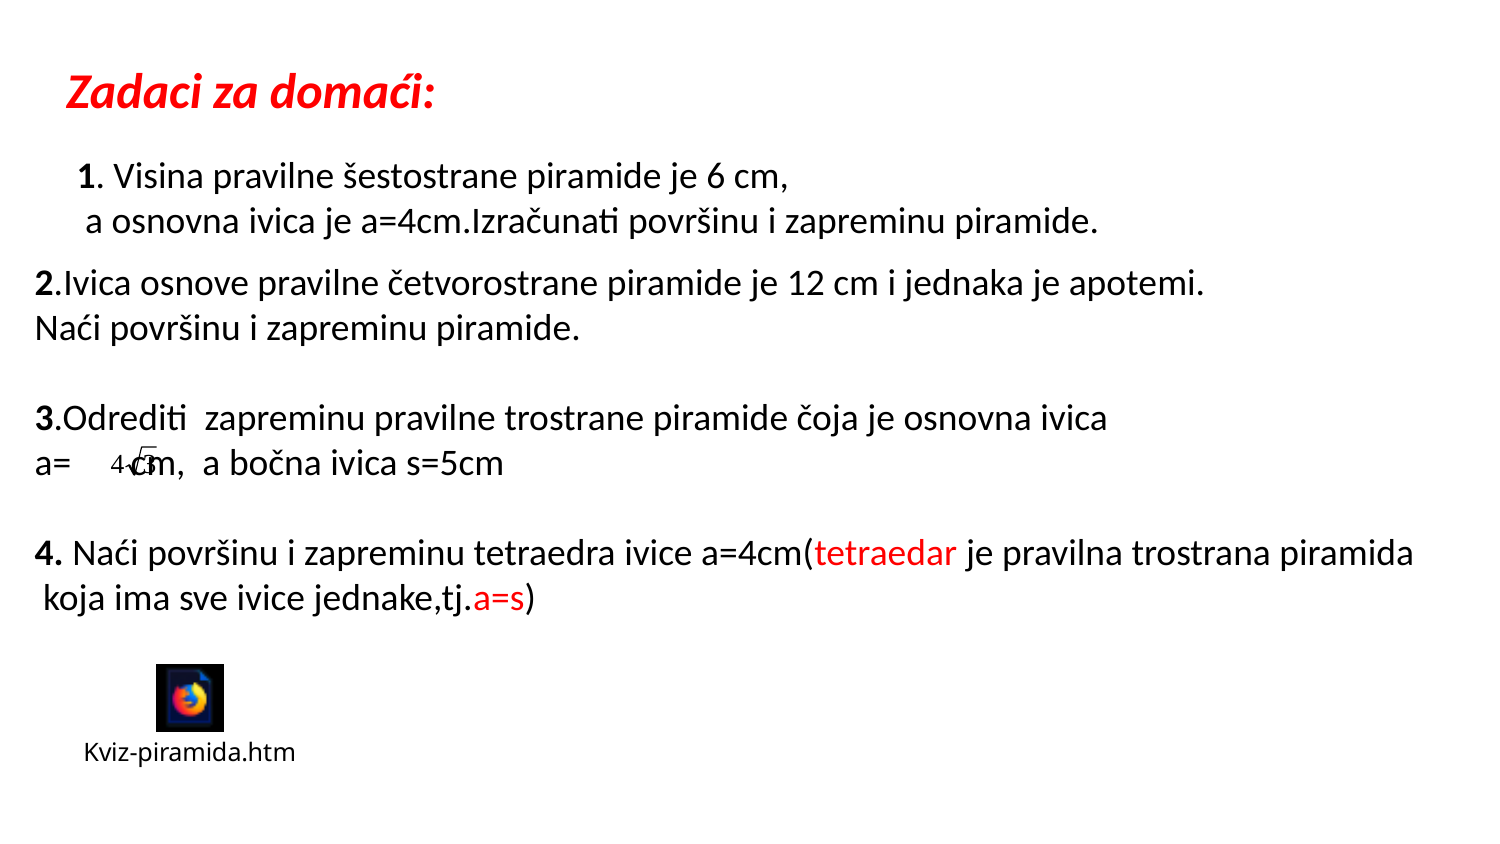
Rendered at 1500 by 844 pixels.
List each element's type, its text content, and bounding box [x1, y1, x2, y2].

text_box 2.Ivica osnove pravilne četvorostrane piramide je 12 cm i jednaka je apotemi. Naći površinu i zapreminu piramide. 3.Odrediti zapreminu pravilne trostrane piramide čoja je osnovna ivica a= cm, a bočna ivica s=5cm 4. Naći površinu i zapreminu tetraedra ivice a=4cm(tetraedar je pravilna trostrana piramida koja ima sve ivice jednake,tj.a=s) [23, 182, 1500, 669]
text_box 1. Visina pravilne šestostrane piramide je 6 cm, a osnovna ivica je a=4cm.Izračunati površinu i zapreminu piramide. [65, 40, 1112, 182]
text_box Zadaci za domaći: [55, 52, 448, 124]
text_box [106, 440, 162, 483]
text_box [61, 663, 319, 777]
text_box [115, 587, 139, 635]
